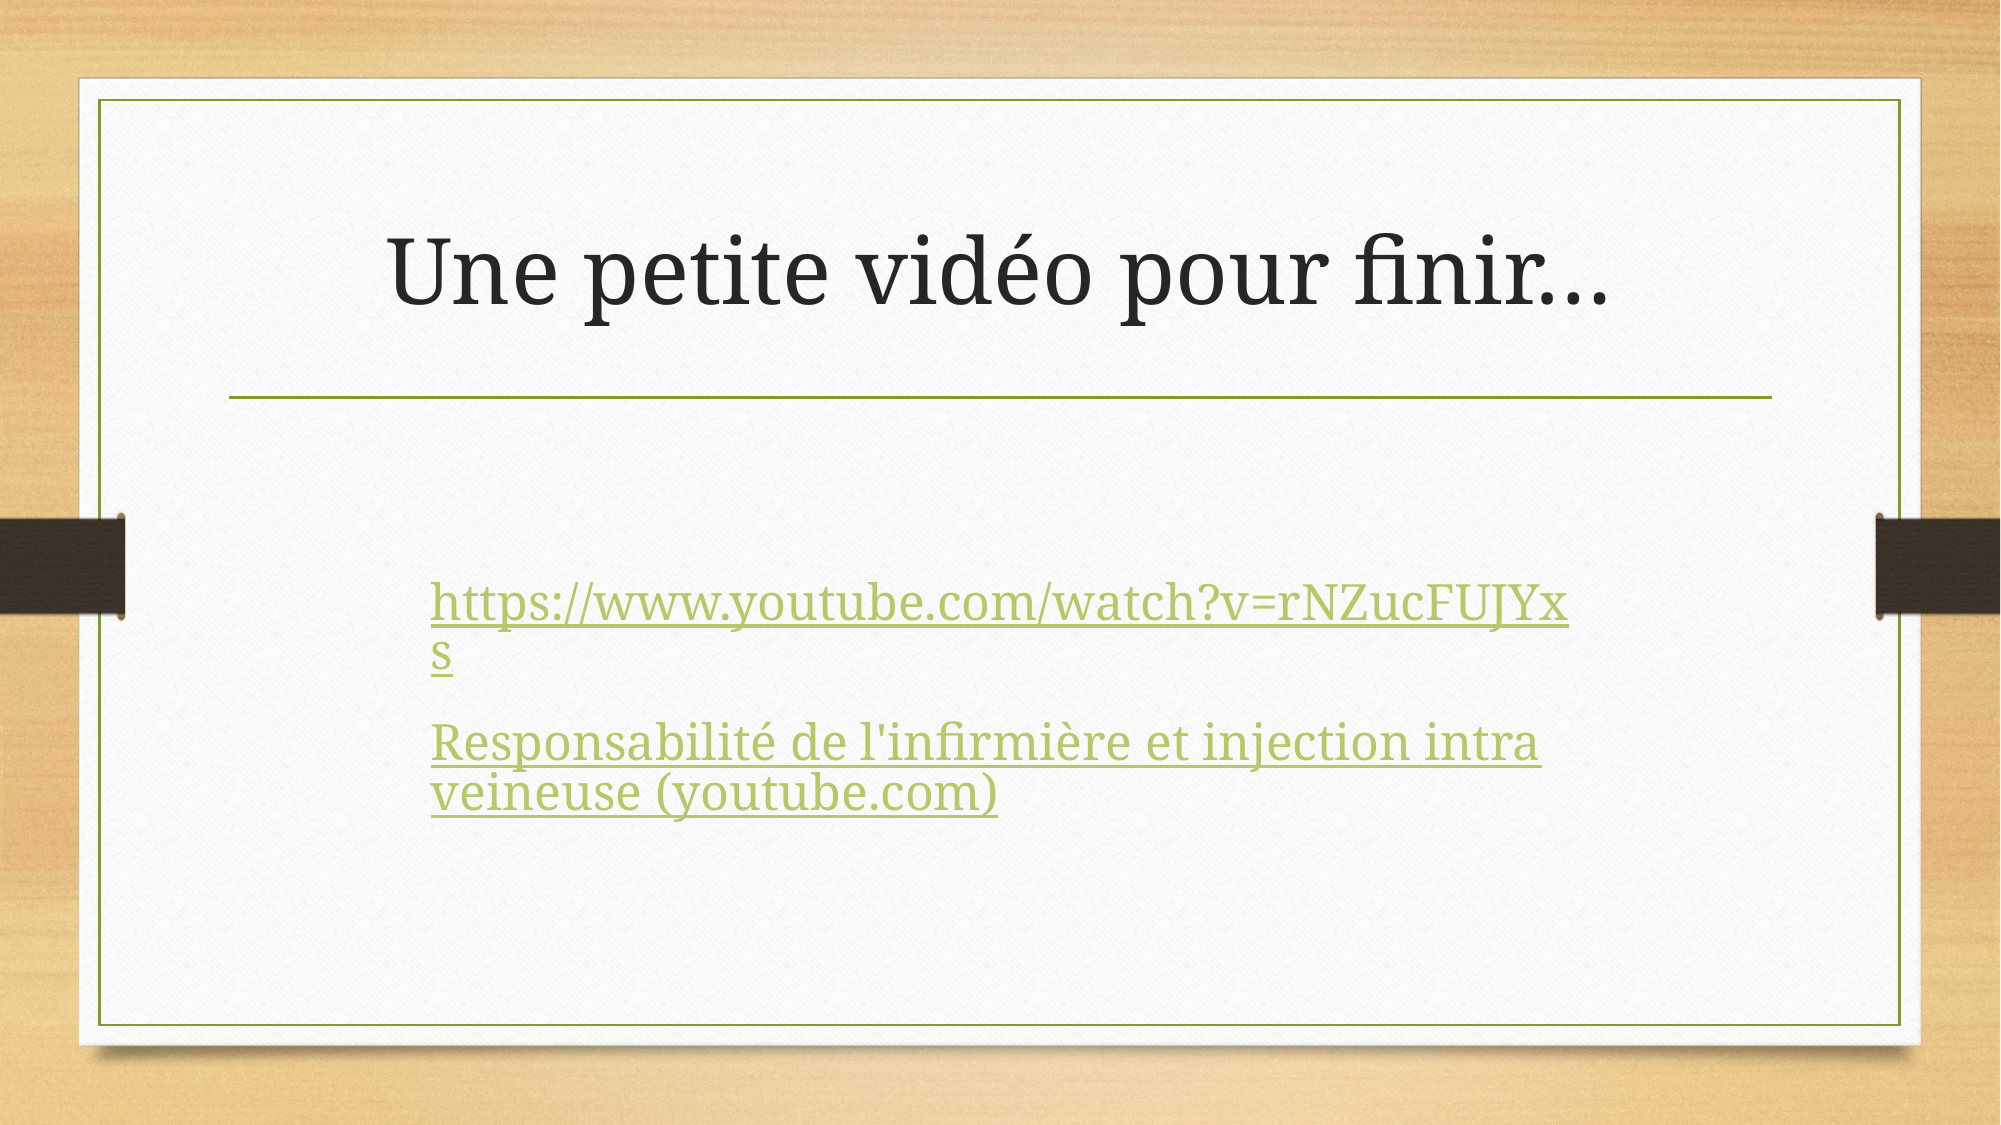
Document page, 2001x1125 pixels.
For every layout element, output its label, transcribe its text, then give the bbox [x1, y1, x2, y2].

title Une petite vidéo pour finir… [212, 161, 1788, 375]
picture [0, 0, 2001, 1125]
list https://www.youtube.com/watch?v=rNZucFUJYxs Responsabilité de l'infirmière et injection intraveineuse (youtube.com) [415, 562, 1585, 826]
